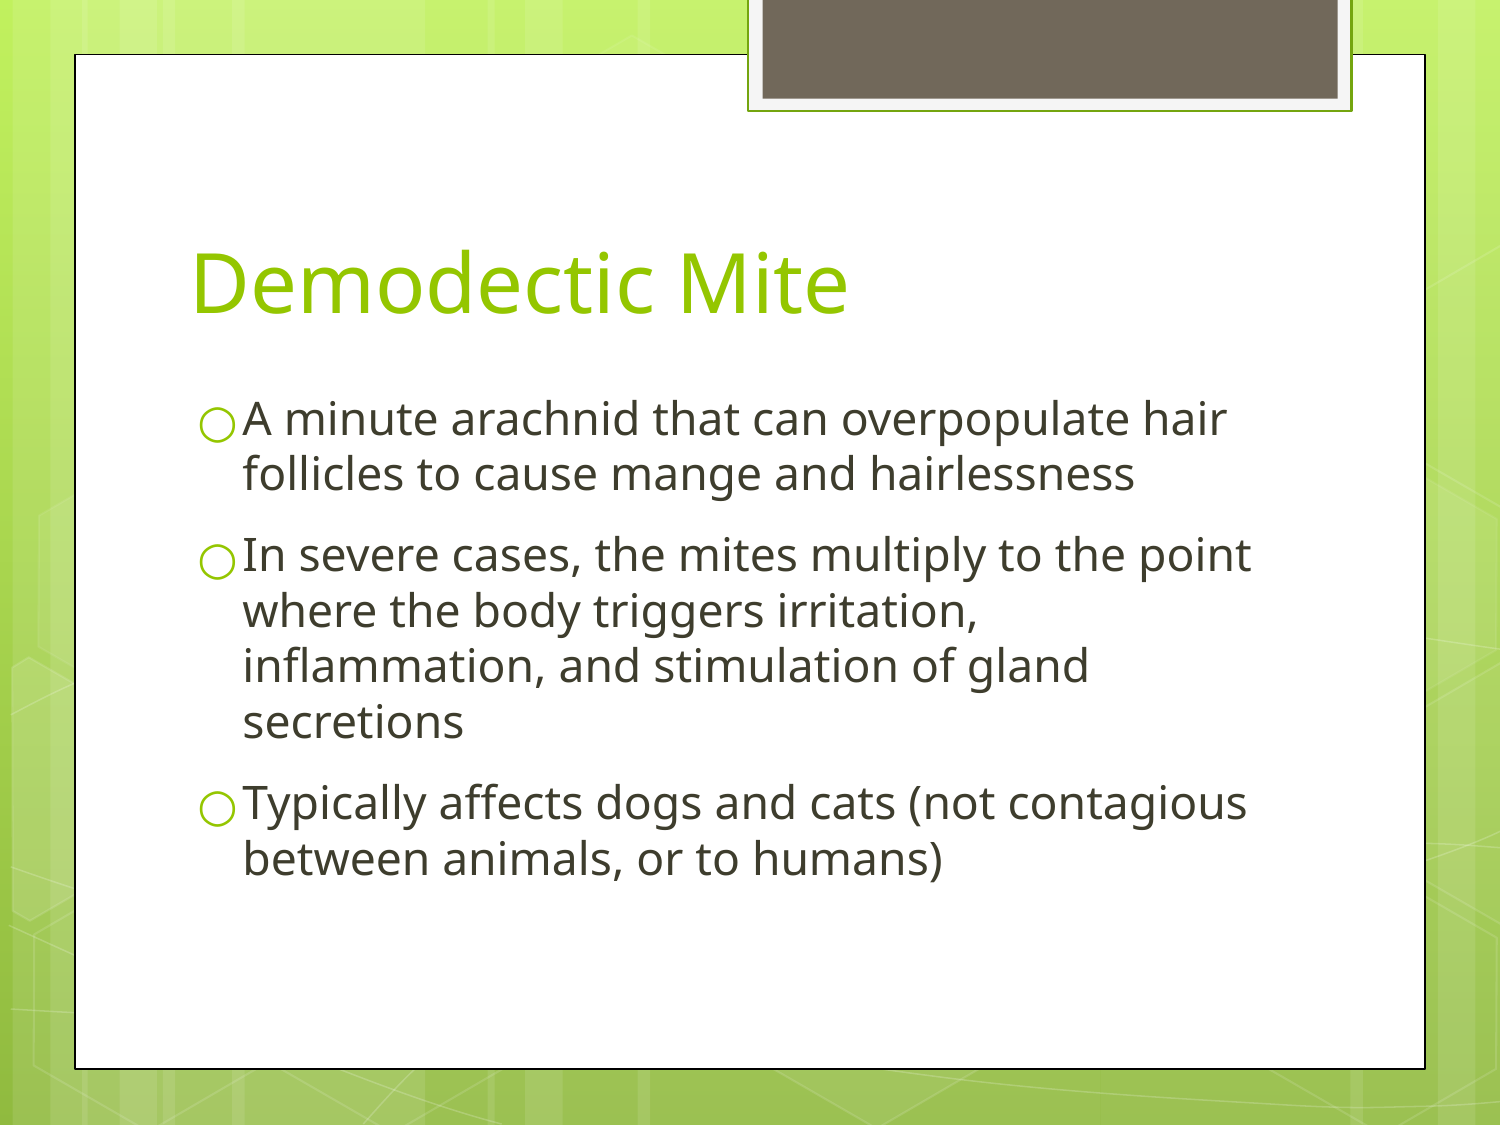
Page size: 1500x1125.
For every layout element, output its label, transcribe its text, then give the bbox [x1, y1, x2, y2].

list A minute arachnid that can overpopulate hair follicles to cause mange and hairlessness In severe cases, the mites multiply to the point where the body triggers irritation, inflammation, and stimulation of gland secretions Typically affects dogs and cats (not contagious between animals, or to humans) [171, 381, 1283, 957]
title Demodectic Mite [174, 149, 1328, 338]
